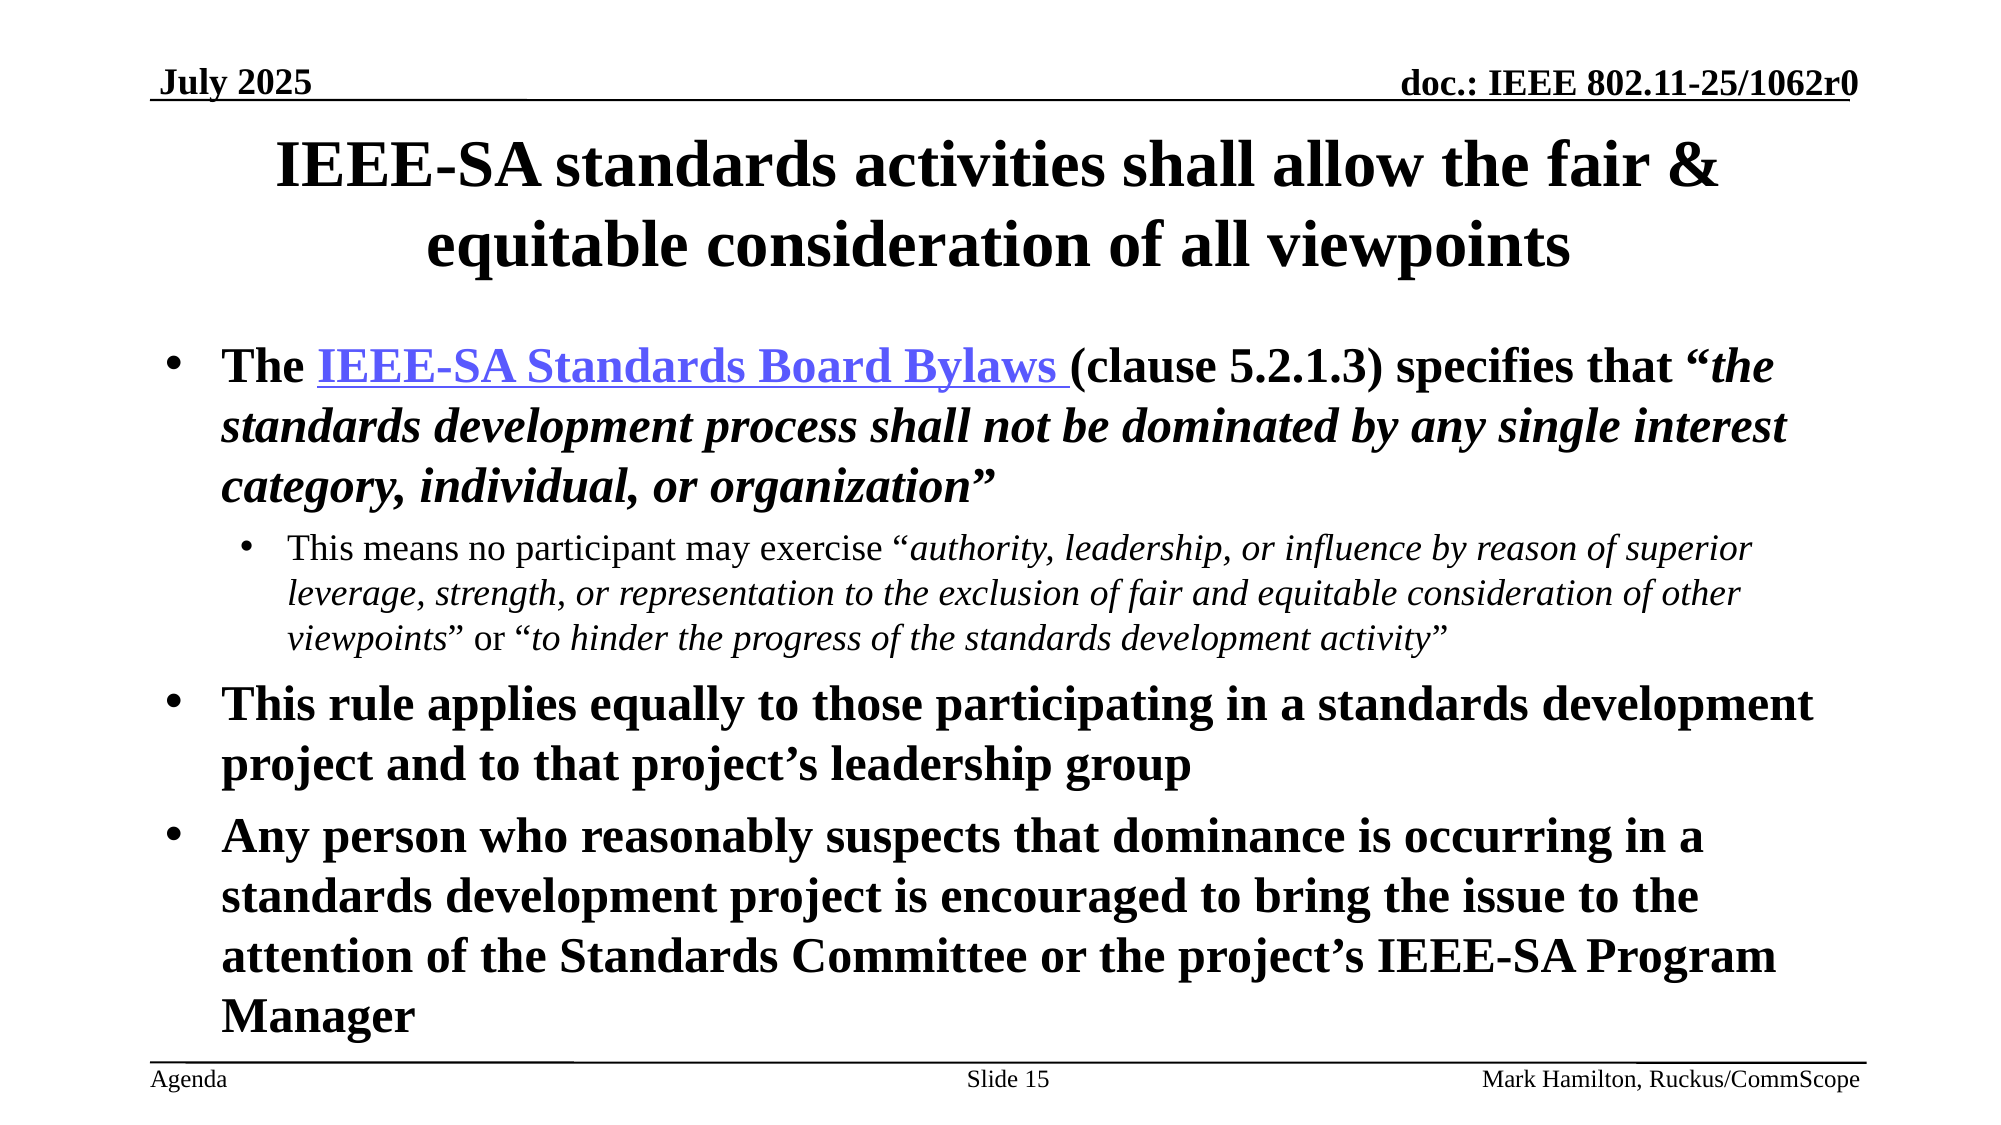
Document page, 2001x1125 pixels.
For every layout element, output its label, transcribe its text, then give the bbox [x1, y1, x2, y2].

slide_number Slide 15 [950, 1061, 1067, 1123]
title IEEE-SA standards activities shall allow the fair & equitable consideration of all viewpoints [149, 112, 1850, 288]
list The IEEE-SA Standards Board Bylaws (clause 5.2.1.3) specifies that “the standards development process shall not be dominated by any single interest category, individual, or organization” This means no participant may exercise “authority, leadership, or influence by reason of superior leverage, strength, or representation to the exclusion of fair and equitable consideration of other viewpoints” or “to hinder the progress of the standards development activity” This rule applies equally to those participating in a standards development project and to that project’s leadership group Any person who reasonably suspects that dominance is occurring in a standards development project is encouraged to bring the issue to the attention of the Standards Committee or the project’s IEEE-SA Program Manager [149, 324, 1850, 1000]
